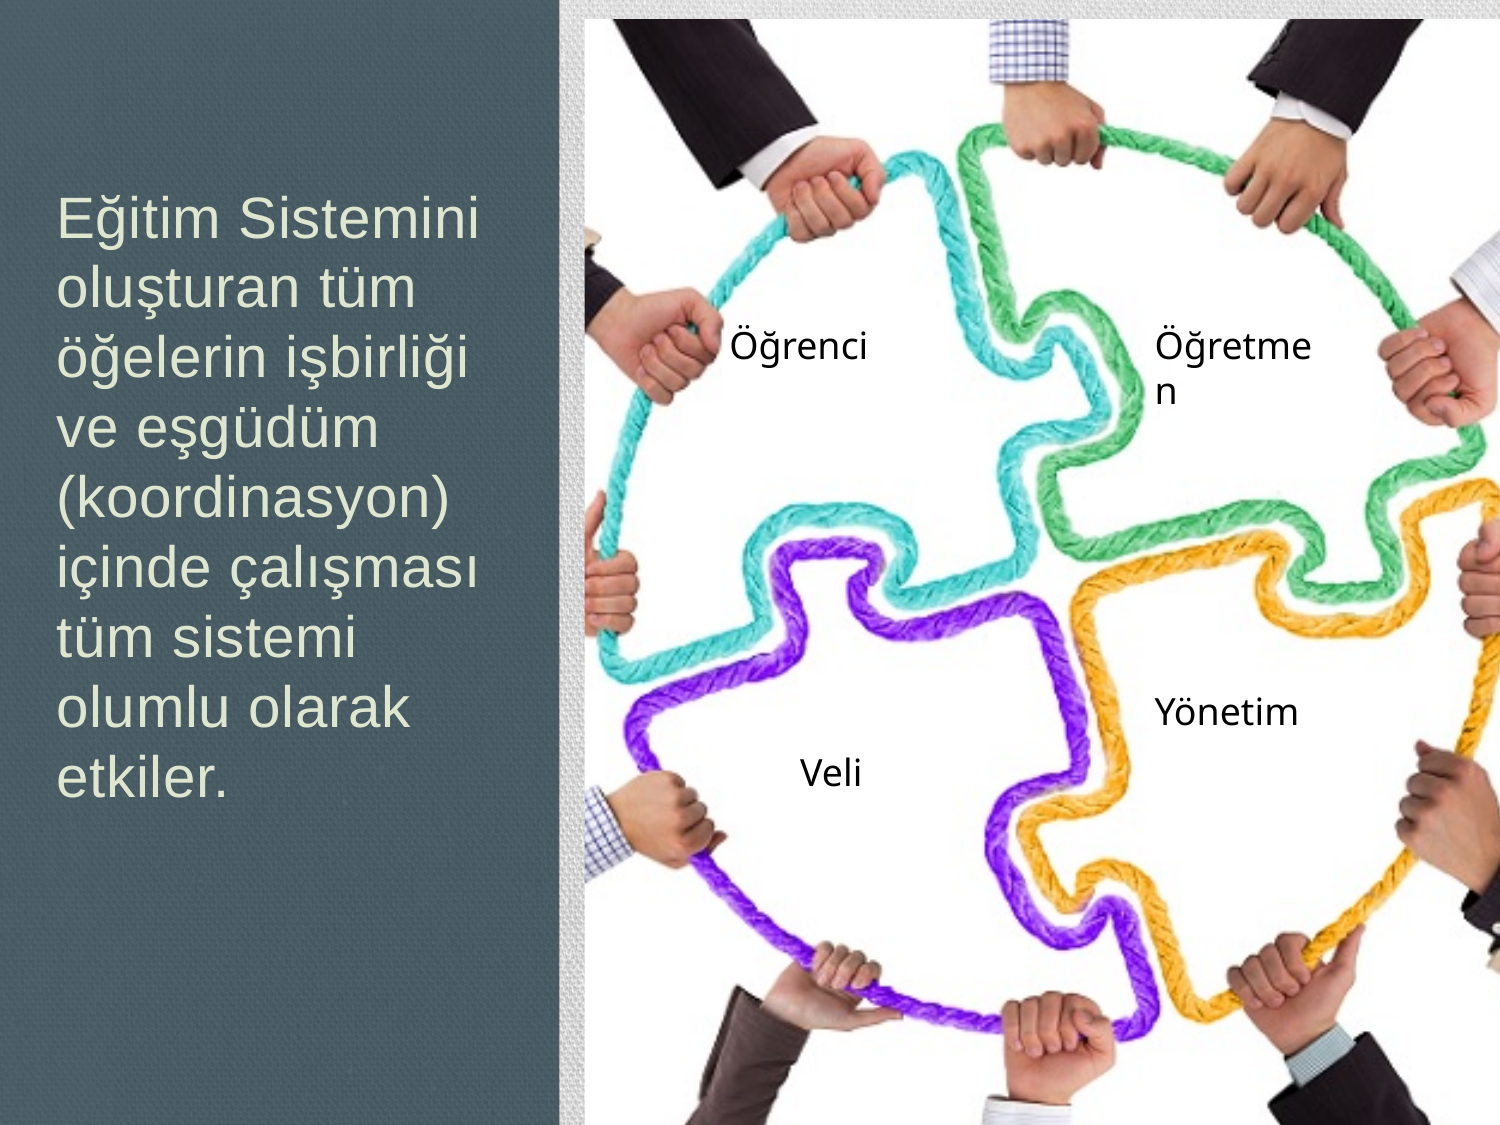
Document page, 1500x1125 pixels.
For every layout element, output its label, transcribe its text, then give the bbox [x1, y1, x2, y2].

picture [584, 18, 1500, 1125]
list Eğitim Sistemini oluşturan tüm öğelerin işbirliği ve eşgüdüm (koordinasyon) içinde çalışması tüm sistemi olumlu olarak etkiler. [41, 90, 507, 1125]
